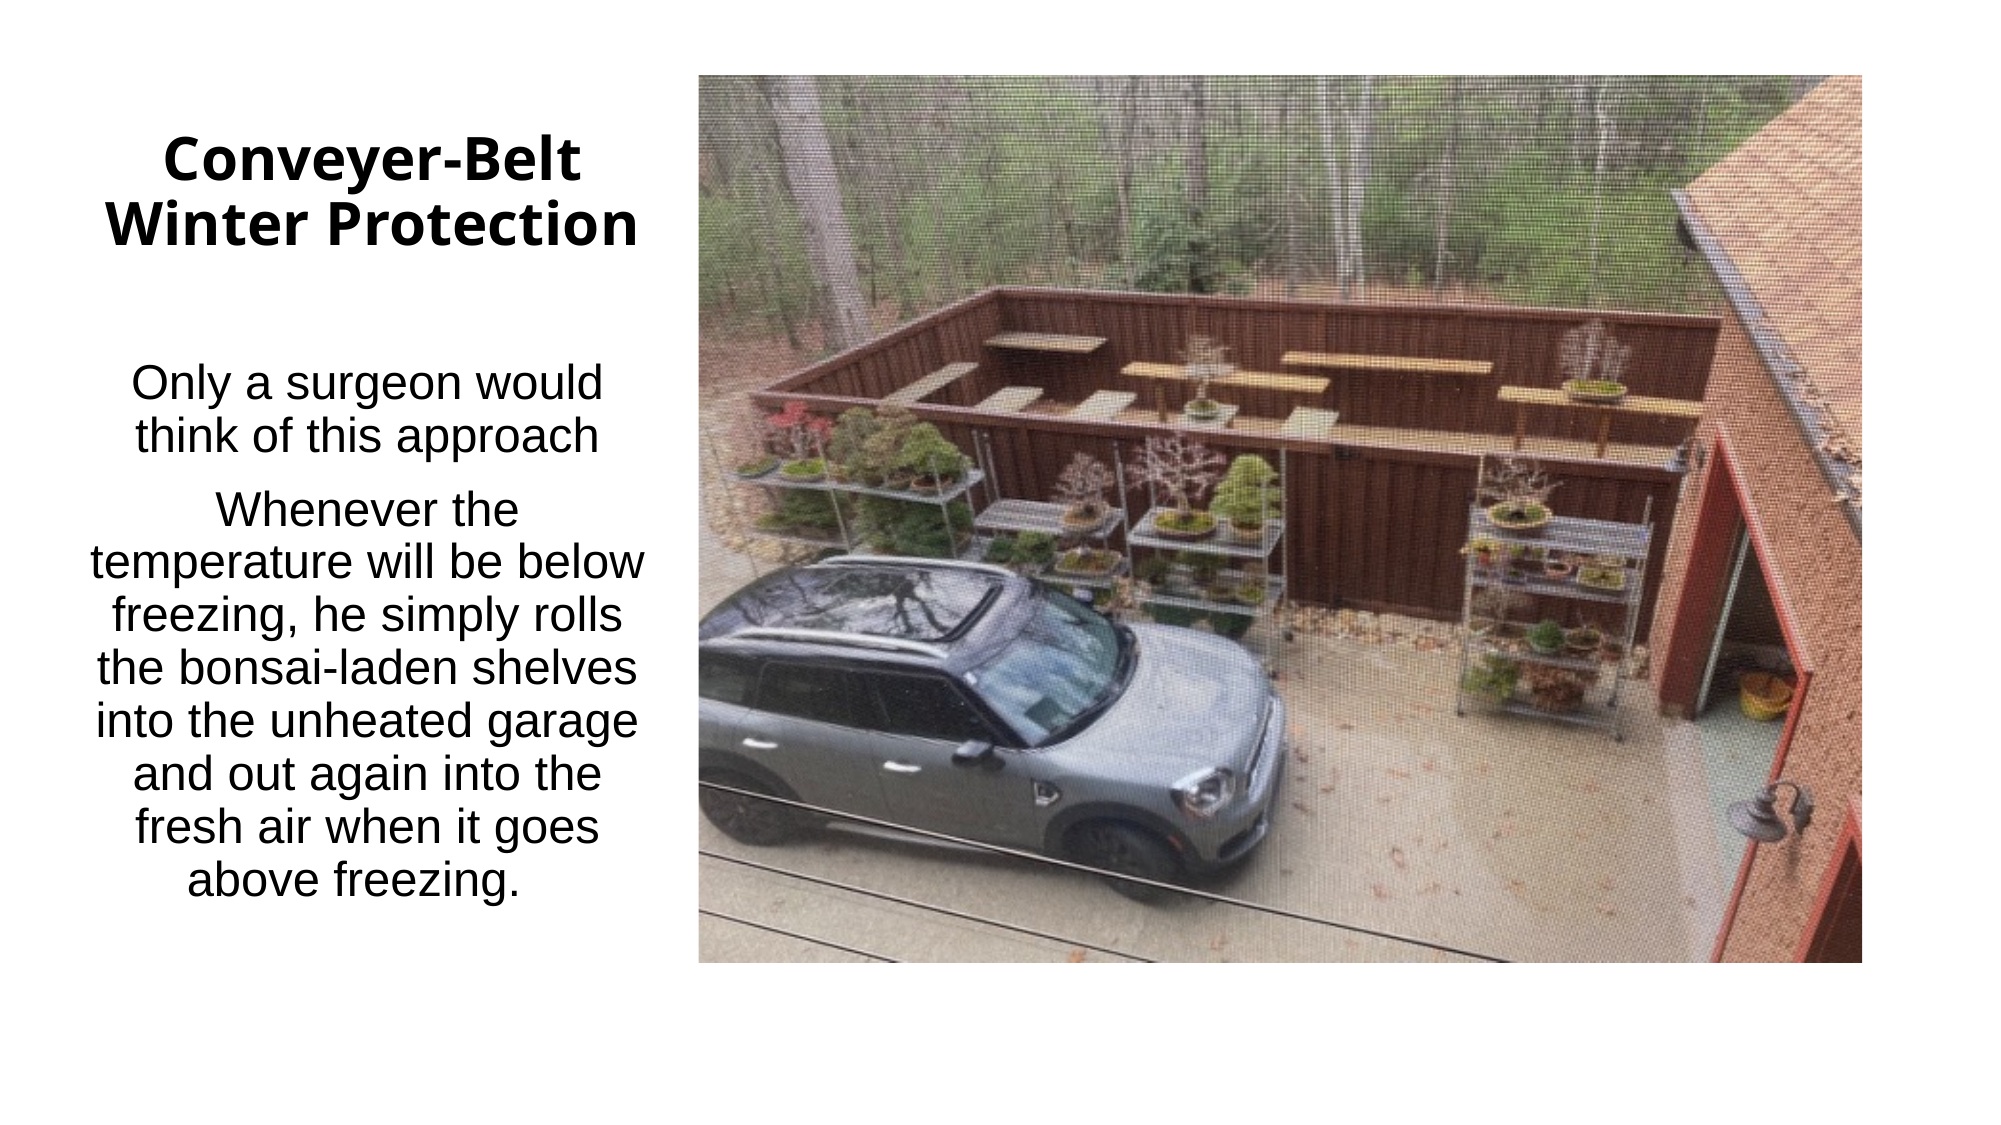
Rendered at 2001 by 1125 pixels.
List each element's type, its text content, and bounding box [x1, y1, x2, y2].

picture [698, 74, 1863, 963]
title Conveyer-Belt Winter Protection [74, 75, 672, 266]
list Only a surgeon would think of this approach Whenever the temperature will be below freezing, he simply rolls the bonsai-laden shelves into the unheated garage and out again into the fresh air when it goes above freezing. [74, 270, 662, 963]
